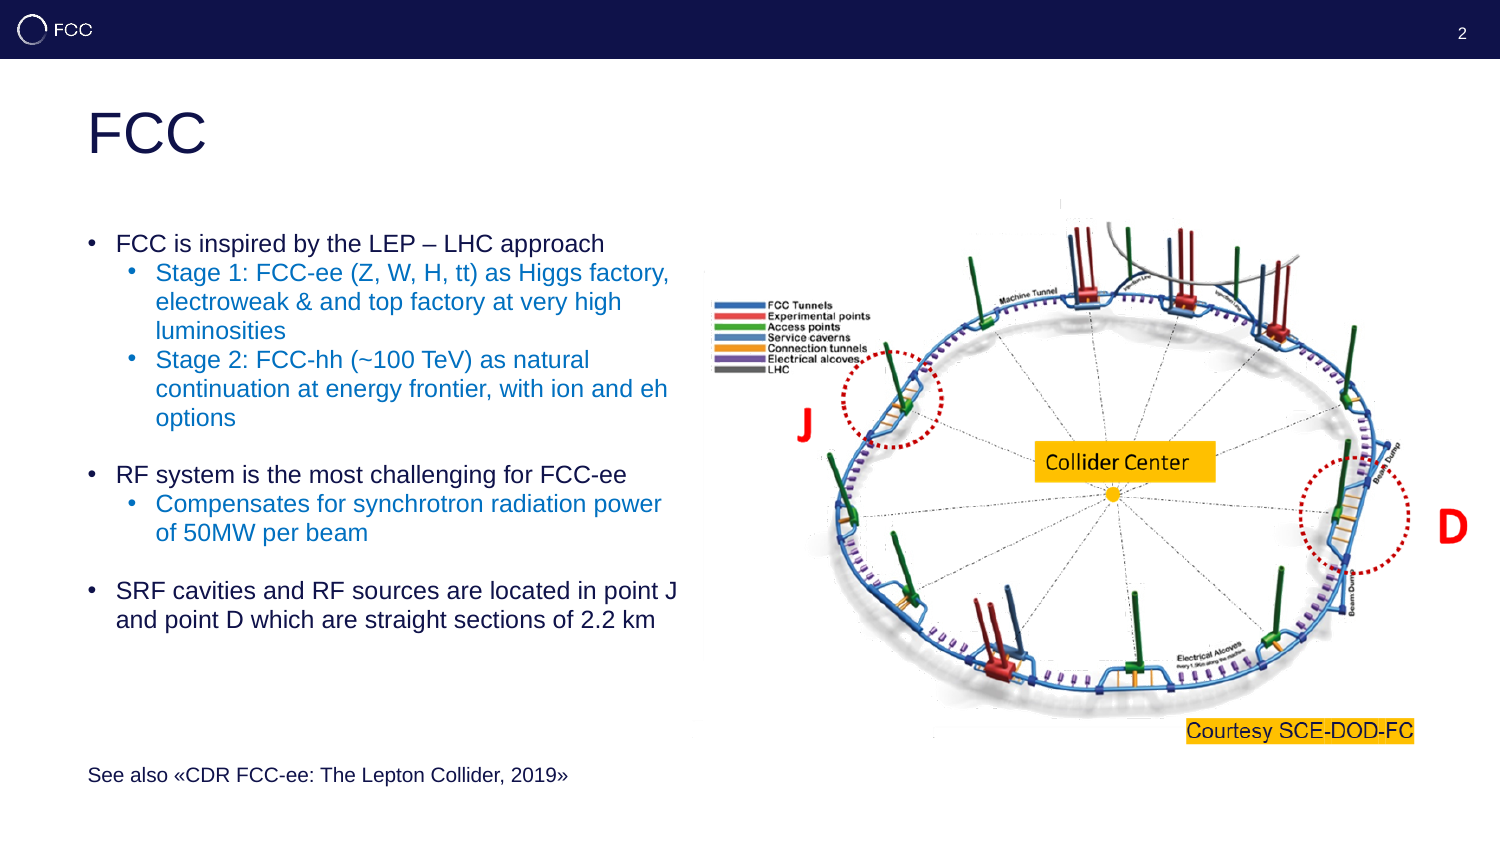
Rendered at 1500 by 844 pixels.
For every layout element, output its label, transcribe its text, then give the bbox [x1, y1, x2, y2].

list FCC is inspired by the LEP – LHC approach Stage 1: FCC-ee (Z, W, H, tt) as Higgs factory, electroweak & and top factory at very high luminosities Stage 2: FCC-hh (~100 TeV) as natural continuation at energy frontier, with ion and eh options RF system is the most challenging for FCC-ee Compensates for synchrotron radiation power of 50MW per beam SRF cavities and RF sources are located in point J and point D which are straight sections of 2.2 km [72, 227, 679, 737]
title FCC [72, 94, 1429, 227]
slide_number 2 [1434, 15, 1483, 44]
list See also «CDR FCC-ee: The Lepton Collider, 2019» [72, 758, 733, 815]
picture [17, 14, 92, 45]
picture [679, 197, 1500, 757]
